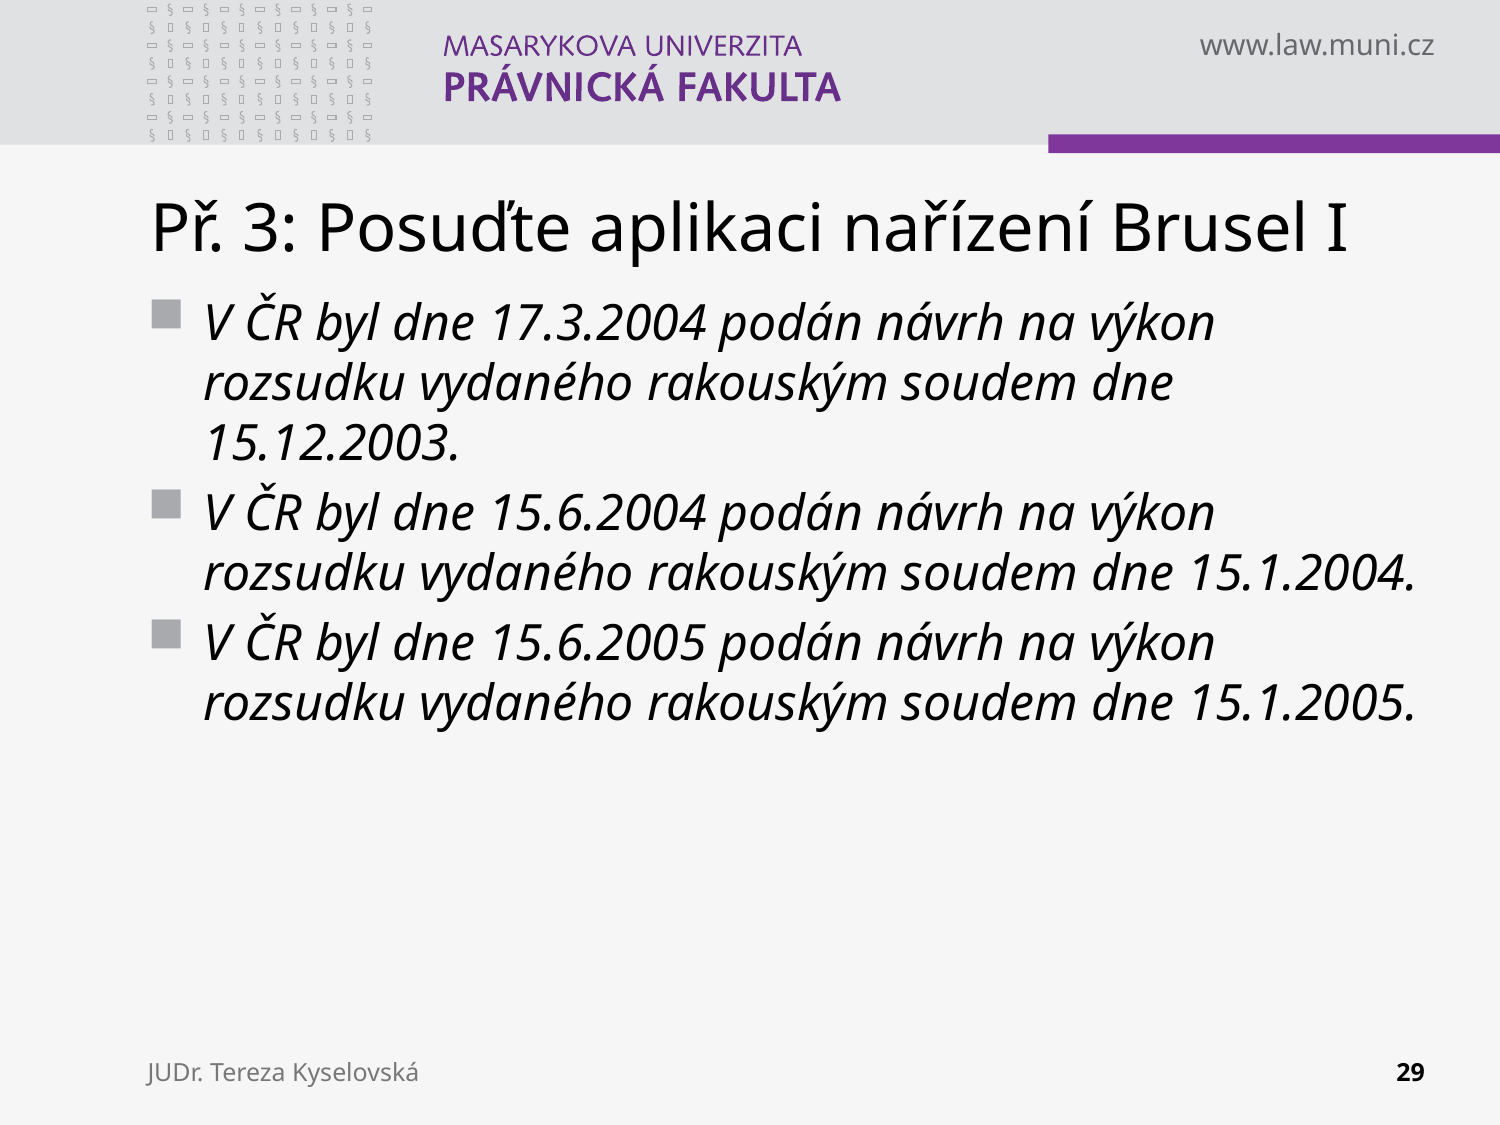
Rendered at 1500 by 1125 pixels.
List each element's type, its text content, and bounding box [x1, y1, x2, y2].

title Př. 3: Posuďte aplikaci nařízení Brusel I [150, 184, 1425, 268]
slide_number 29 [1316, 1056, 1425, 1100]
list V ČR byl dne 17.3.2004 podán návrh na výkon rozsudku vydaného rakouským soudem dne 15.12.2003. V ČR byl dne 15.6.2004 podán návrh na výkon rozsudku vydaného rakouským soudem dne 15.1.2004. V ČR byl dne 15.6.2005 podán návrh na výkon rozsudku vydaného rakouským soudem dne 15.1.2005. [147, 290, 1423, 1006]
footer JUDr. Tereza Kyselovská [147, 1056, 1269, 1100]
